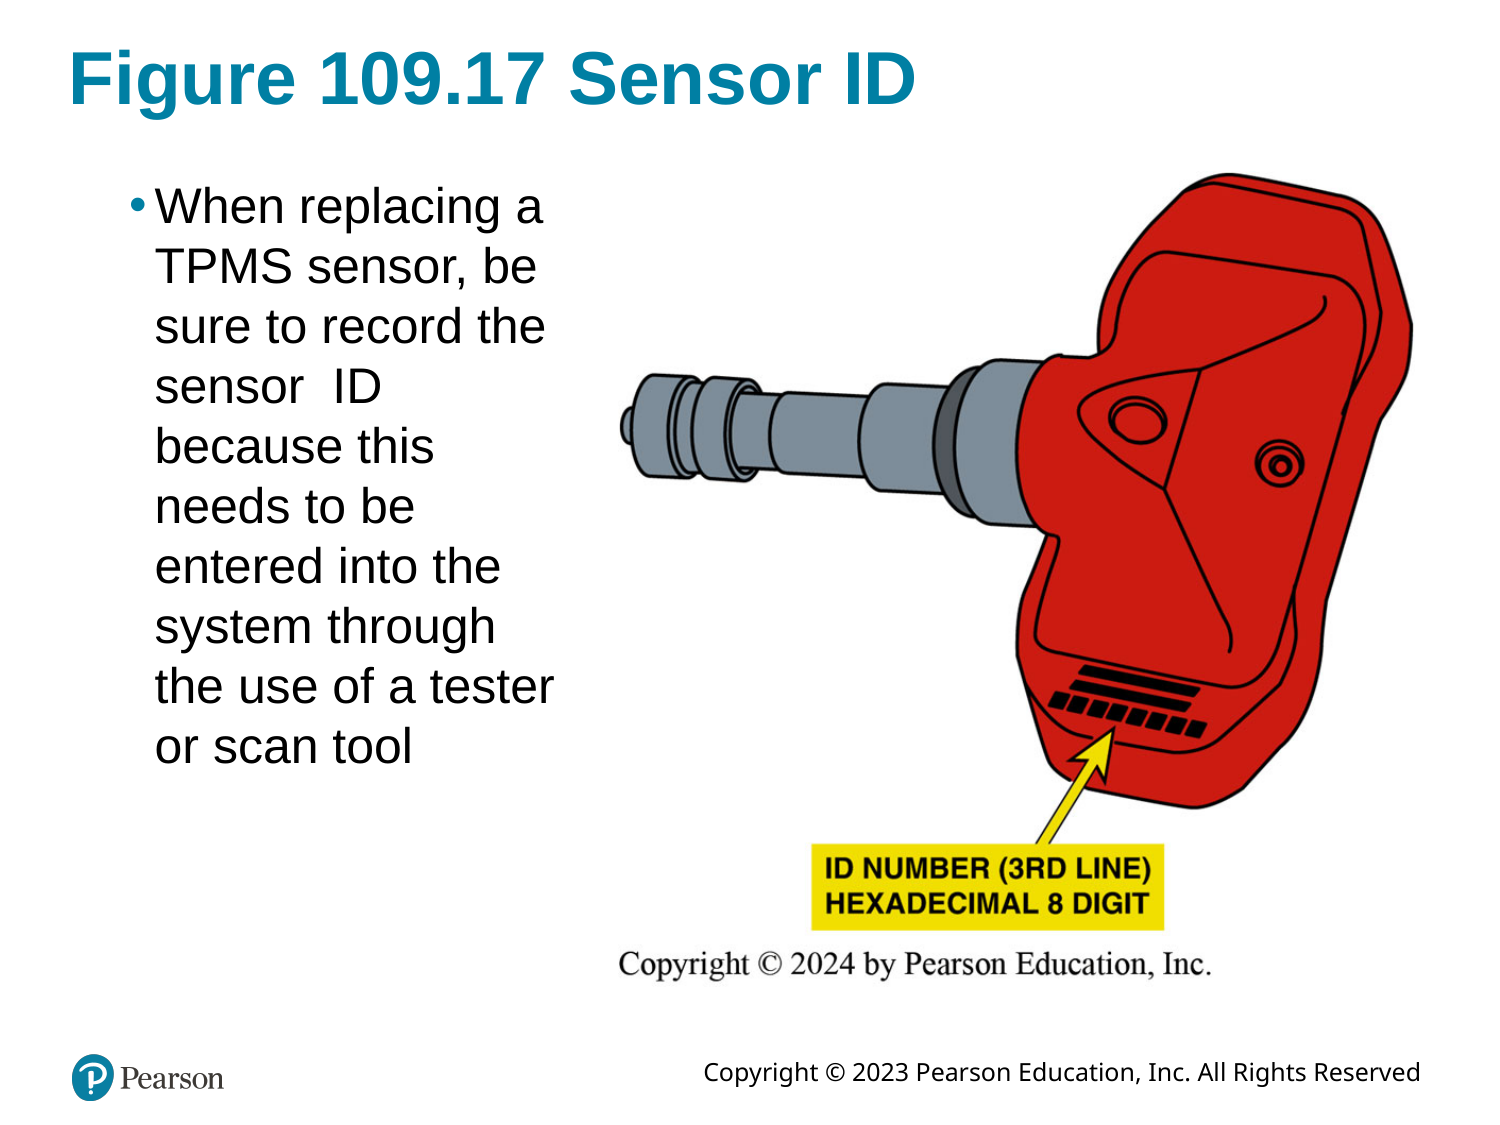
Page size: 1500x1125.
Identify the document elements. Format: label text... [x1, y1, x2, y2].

picture [98, 1054, 224, 1101]
picture [72, 1054, 88, 1070]
picture [72, 1087, 83, 1101]
picture [80, 1063, 106, 1088]
list When replacing a TPMS sensor, be sure to record the sensor ID because this needs to be entered into the system through the use of a tester or scan tool [112, 166, 570, 788]
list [617, 171, 1415, 988]
title Figure 109.17 Sensor ID [68, 22, 1418, 129]
